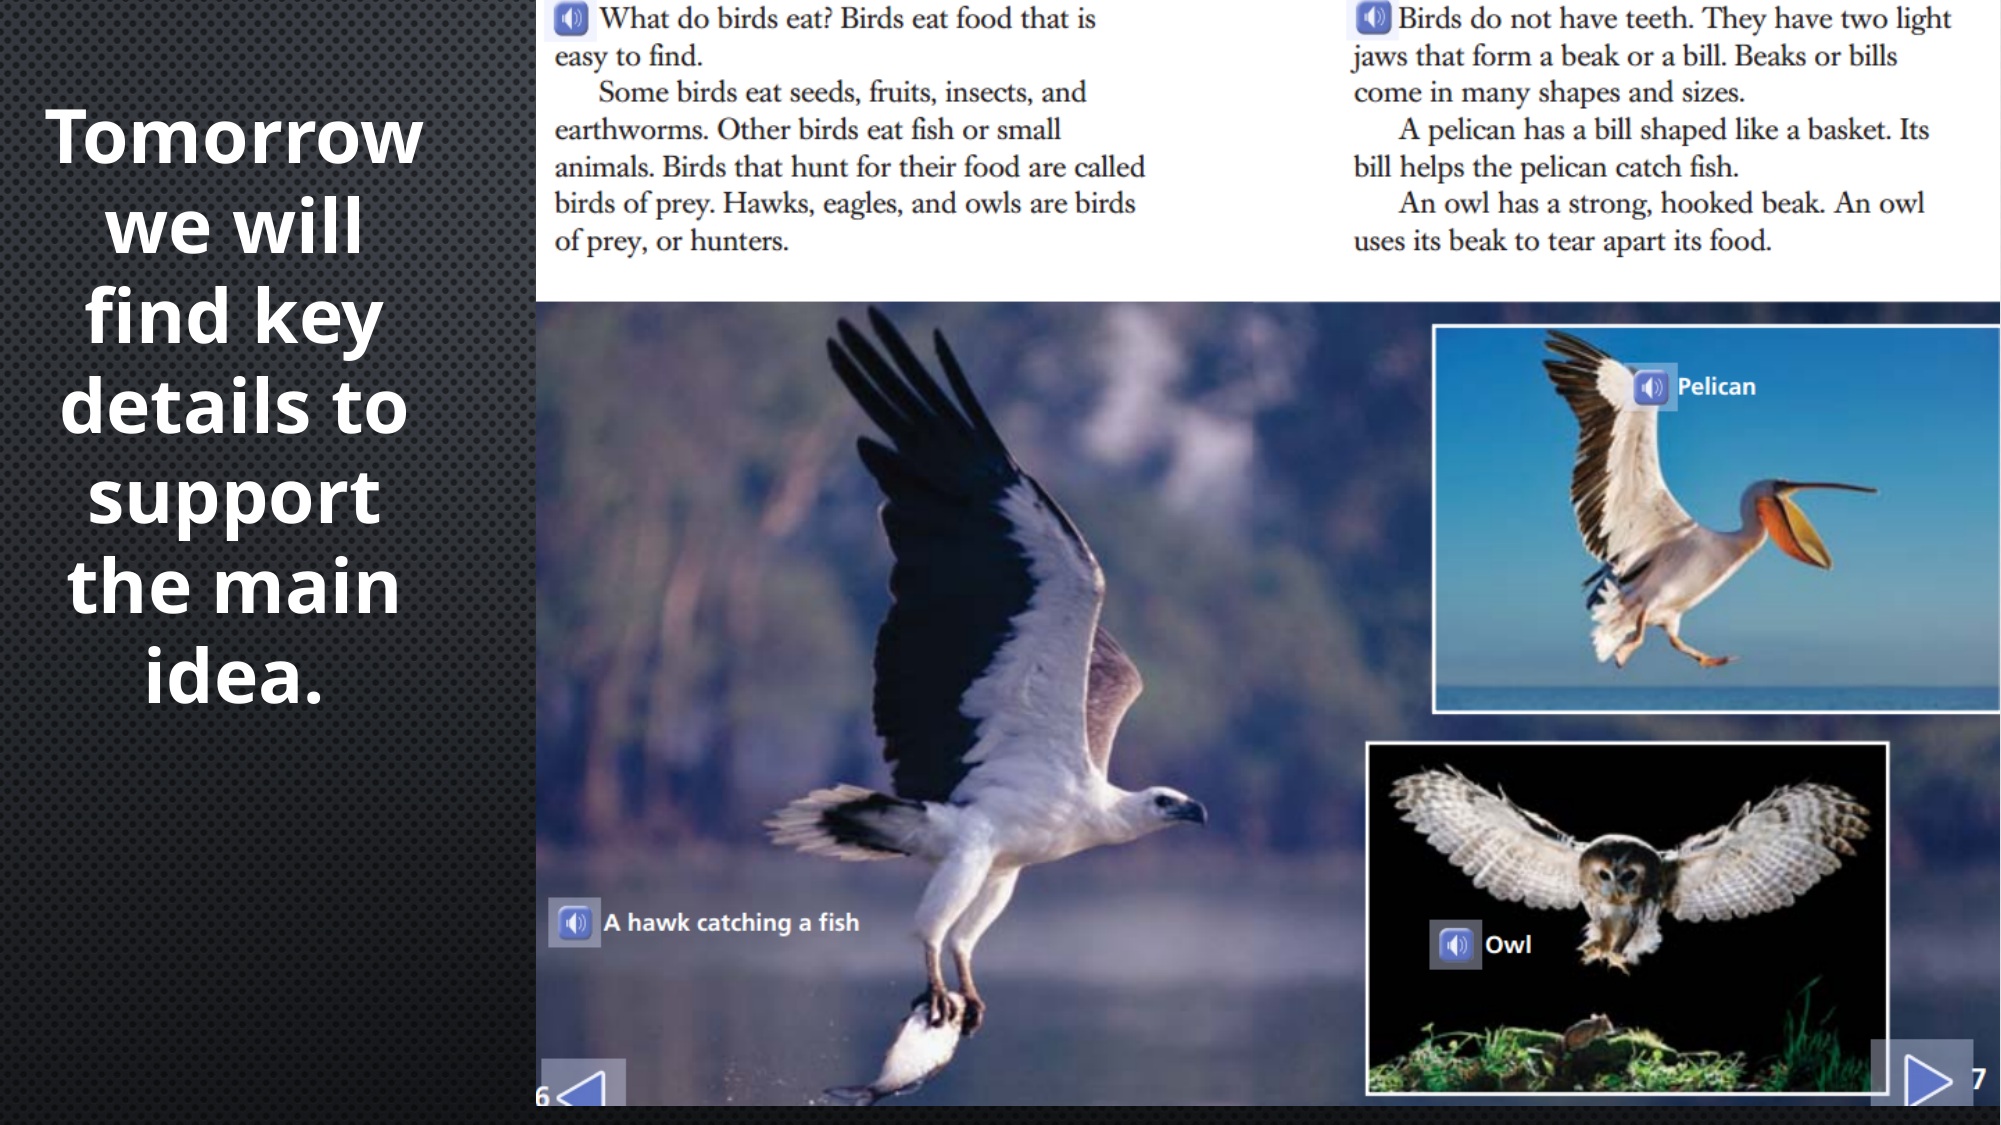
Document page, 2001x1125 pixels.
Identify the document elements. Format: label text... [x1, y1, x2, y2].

text_box Tomorrow we will find key details to support the main idea. [19, 81, 450, 727]
picture [536, 0, 2000, 1106]
